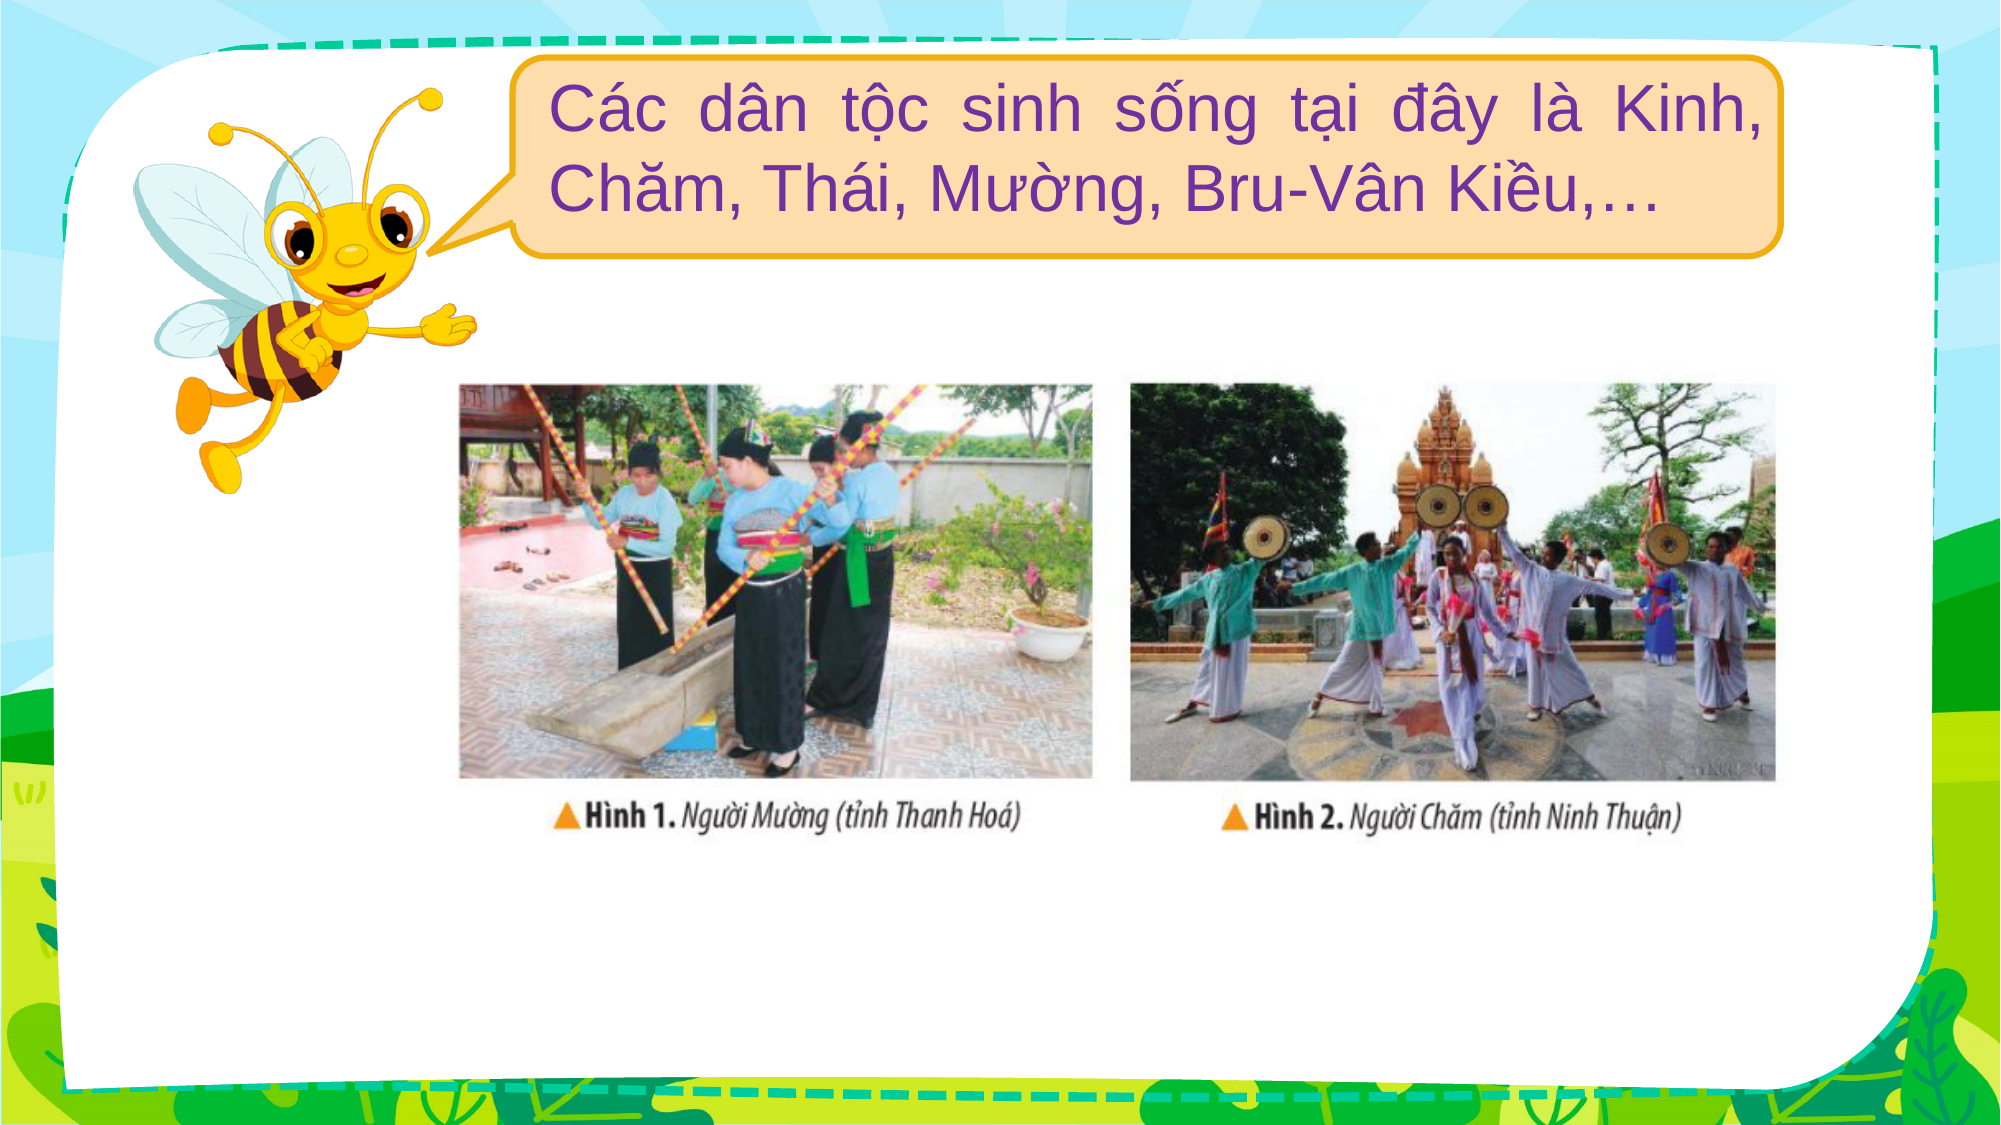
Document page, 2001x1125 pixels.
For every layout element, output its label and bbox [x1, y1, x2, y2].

picture [0, 0, 2000, 1125]
text_box [53, 38, 1936, 1093]
text_box [512, 57, 1781, 257]
